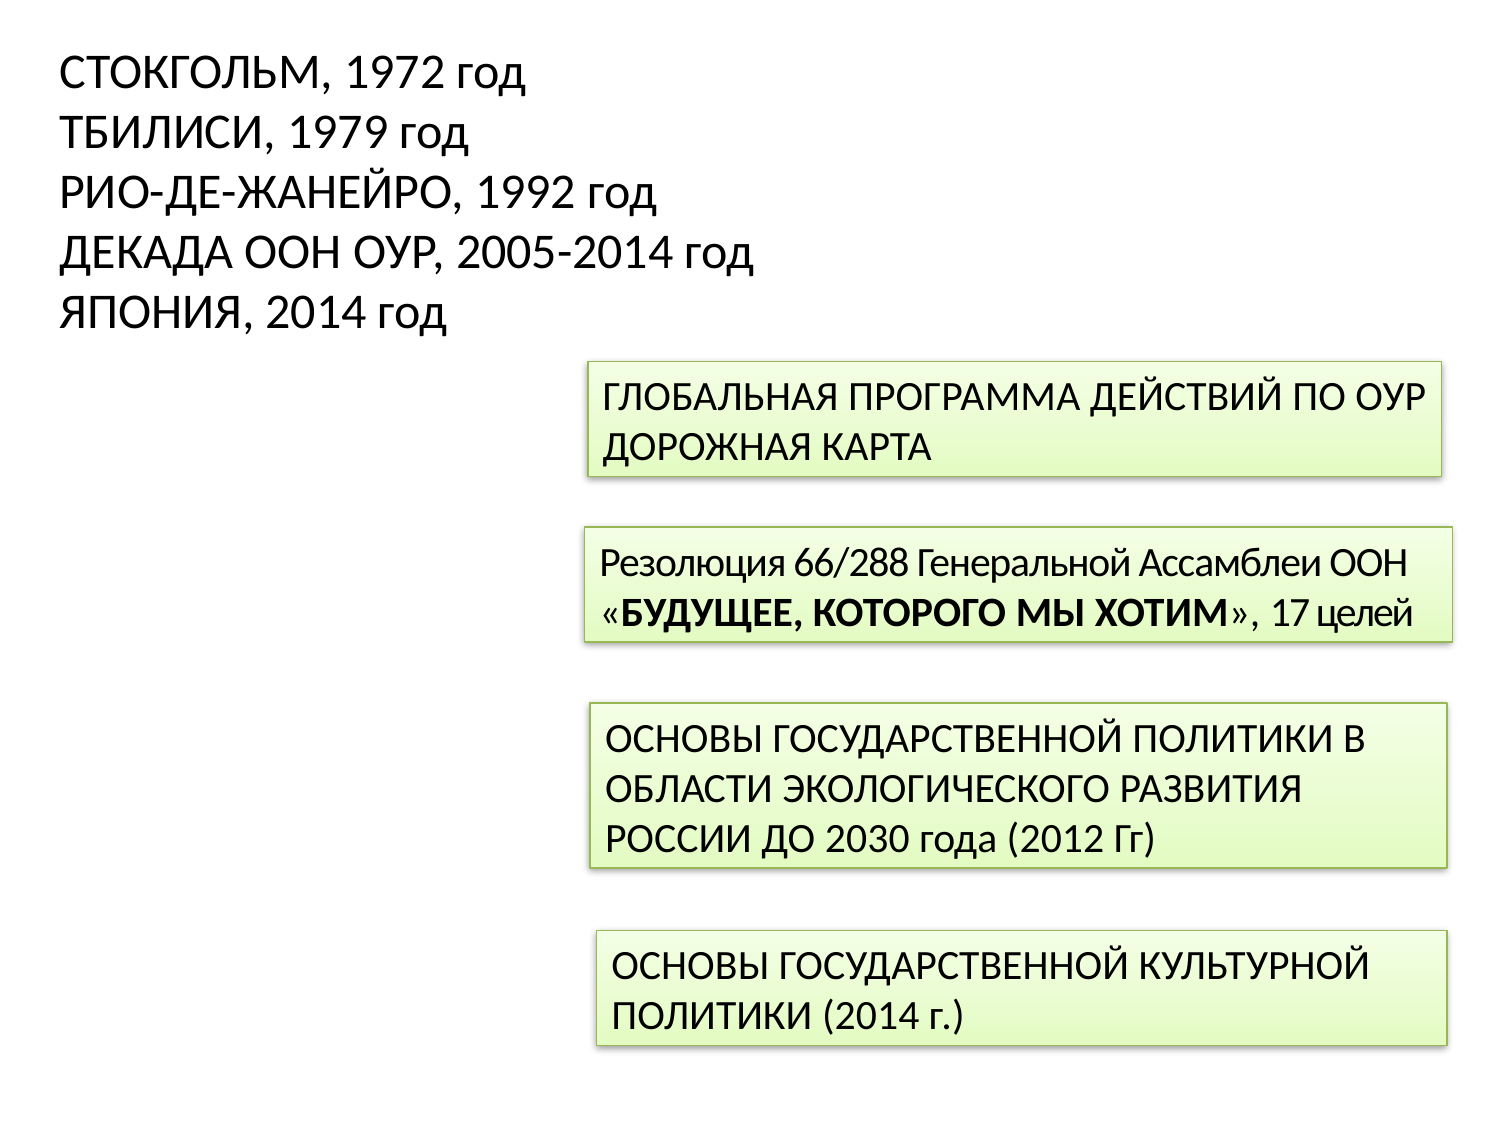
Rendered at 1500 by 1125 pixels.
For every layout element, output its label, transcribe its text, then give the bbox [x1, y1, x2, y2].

text_box ГЛОБАЛЬНАЯ ПРОГРАММА ДЕЙСТВИЙ ПО ОУР ДОРОЖНАЯ КАРТА [587, 361, 1442, 477]
text_box СТОКГОЛЬМ, 1972 год ТБИЛИСИ, 1979 год РИО-ДЕ-ЖАНЕЙРО, 1992 год ДЕКАДА ООН ОУР, 2005-2014 год ЯПОНИЯ, 2014 год [44, 30, 770, 406]
text_box ОСНОВЫ ГОСУДАРСТВЕННОЙ ПОЛИТИКИ В ОБЛАСТИ ЭКОЛОГИЧЕСКОГО РАЗВИТИЯ РОССИИ ДО 2030 года (2012 Гг) [589, 702, 1448, 869]
text_box Резолюция 66/288 Генеральной Ассамблеи ООН «БУДУЩЕЕ, КОТОРОГО МЫ ХОТИМ», 17 целей [584, 526, 1453, 643]
text_box ОСНОВЫ ГОСУДАРСТВЕННОЙ КУЛЬТУРНОЙ ПОЛИТИКИ (2014 г.) [596, 930, 1448, 1046]
